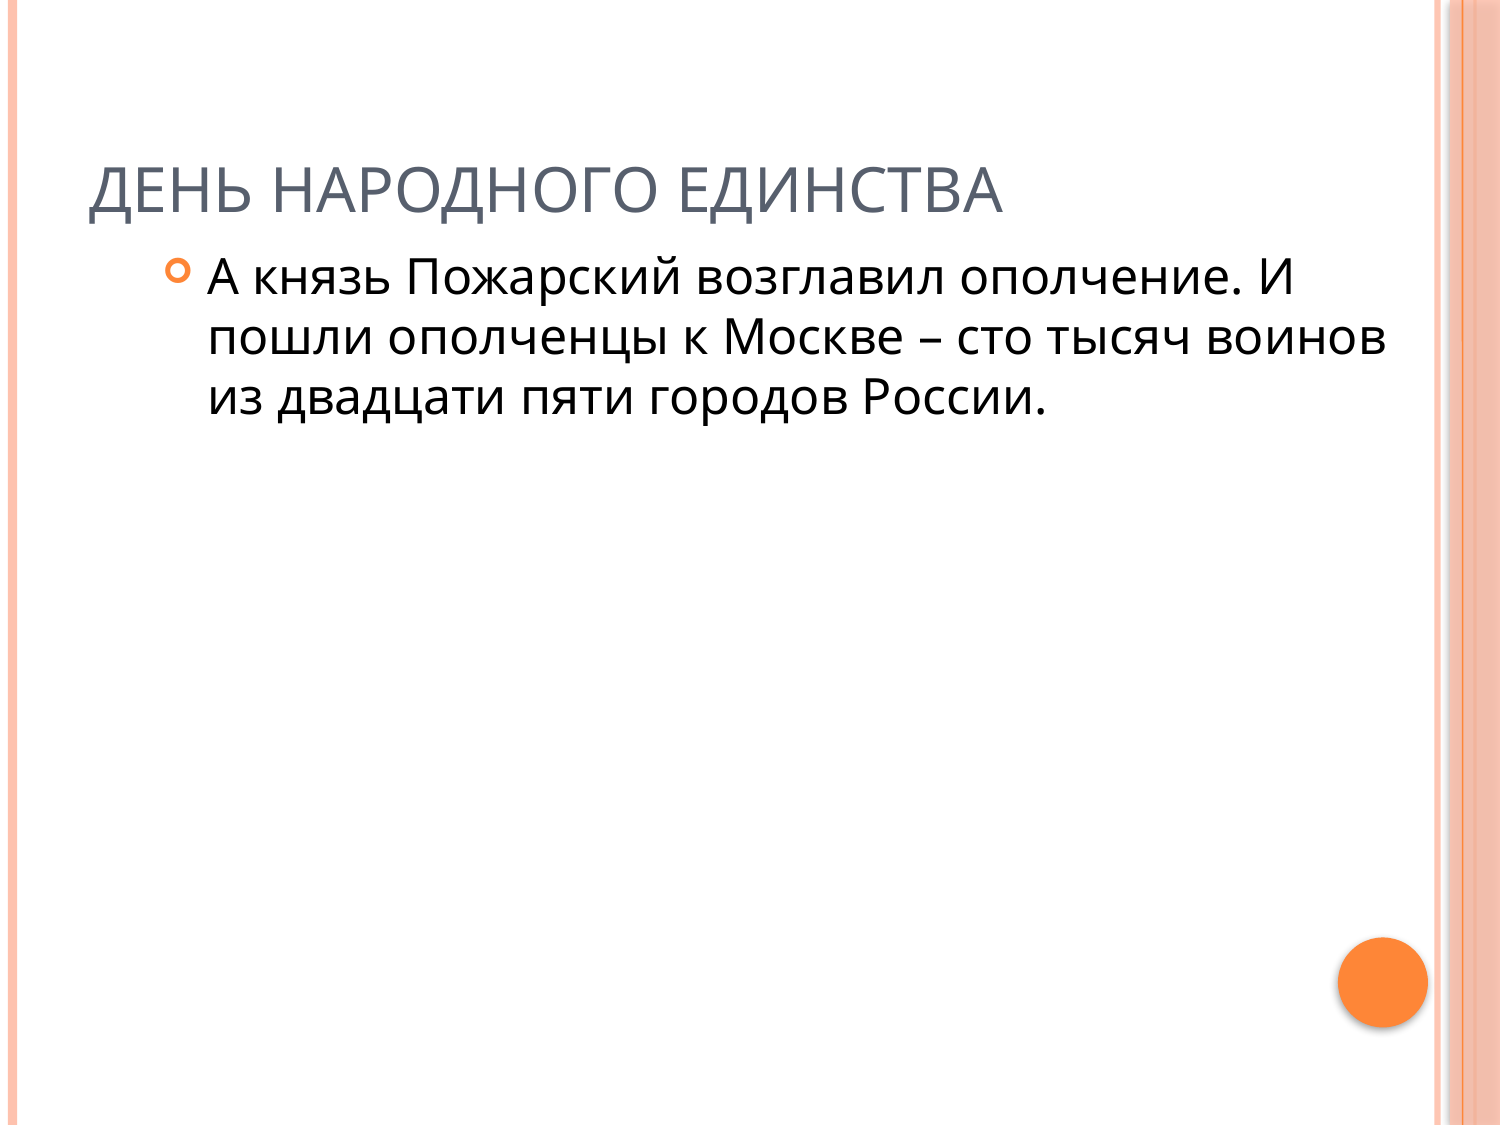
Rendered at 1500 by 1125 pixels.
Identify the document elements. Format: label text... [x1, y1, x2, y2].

list А князь Пожарский возглавил ополчение. И пошли ополченцы к Москве – сто тысяч воинов из двадцати пяти городов России. [147, 237, 1425, 988]
title День народного единства [75, 45, 1300, 233]
